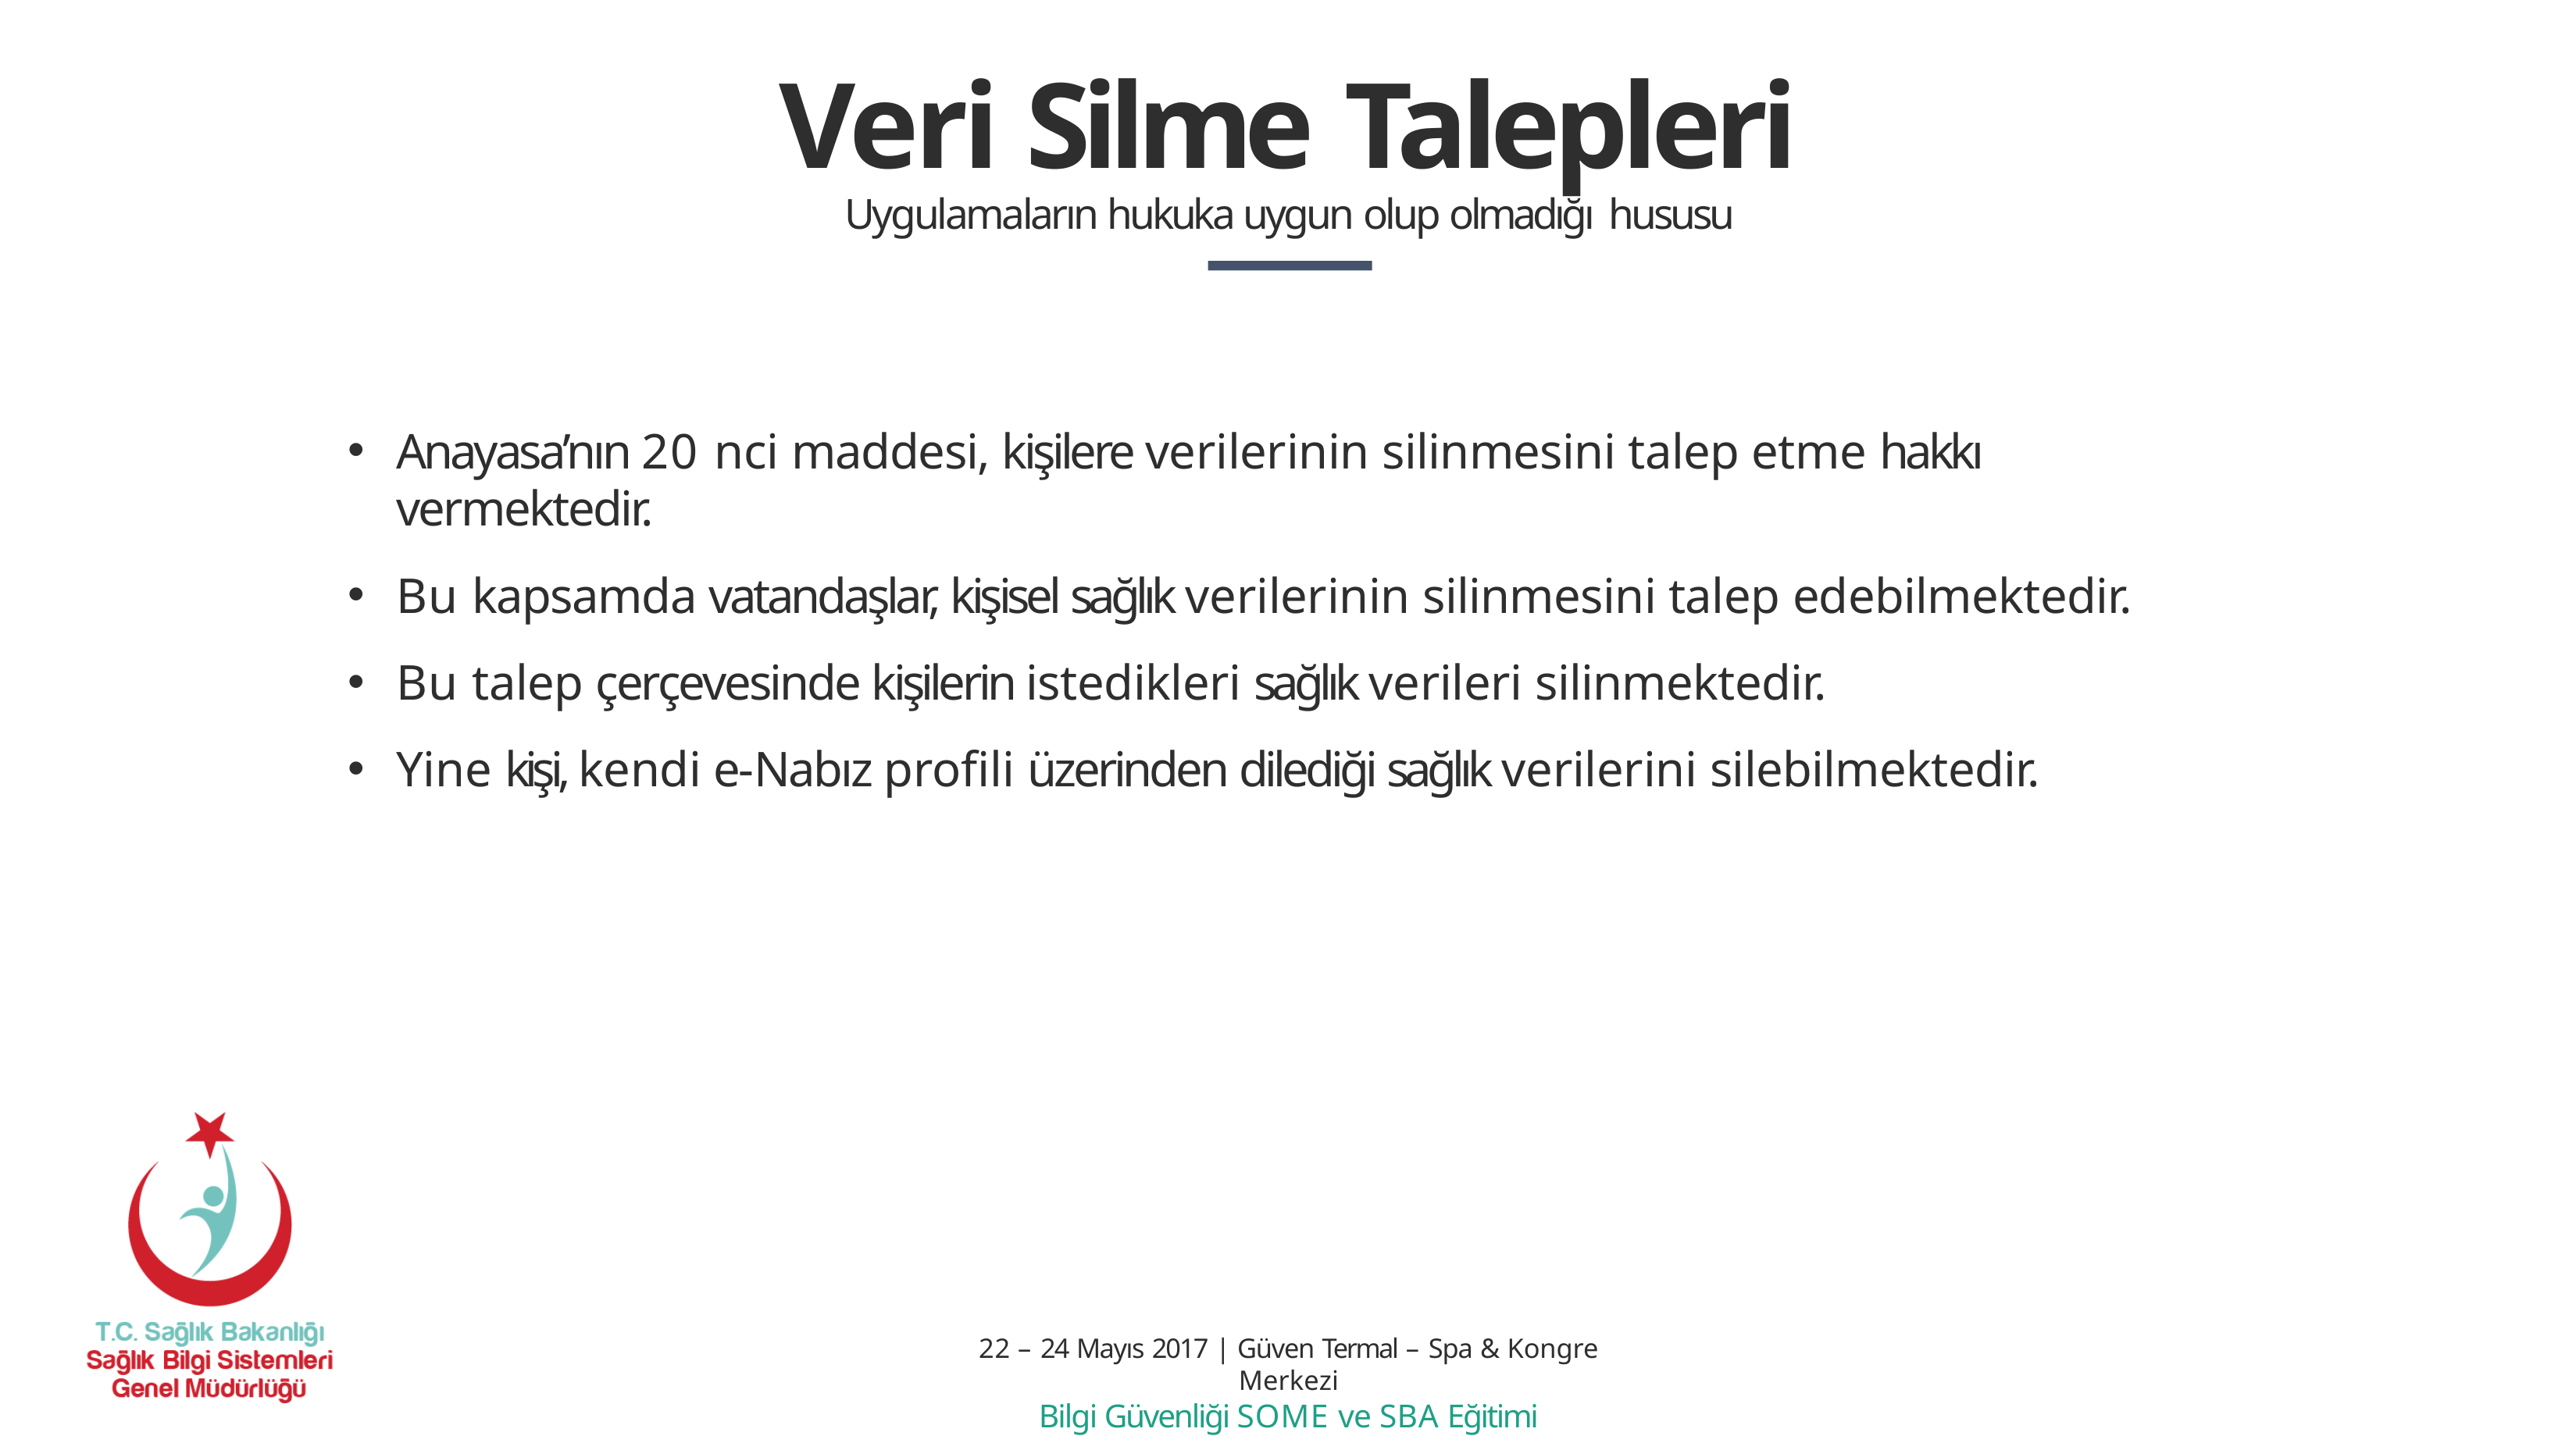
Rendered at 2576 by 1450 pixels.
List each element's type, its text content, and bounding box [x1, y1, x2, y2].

text_box Anayasa’nın 20 nci maddesi, kişilere verilerinin silinmesini talep etme hakkı vermektedir. Bu kapsamda vatandaşlar, kişisel sağlık verilerinin silinmesini talep edebilmektedir. Bu talep çerçevesinde kişilerin istedikleri sağlık verileri silinmektedir. Yine kişi, kendi e-Nabız profili üzerinden dilediği sağlık verilerini silebilmektedir. [346, 390, 2210, 797]
title Veri Silme Talepleri Uygulamaların hukuka uygun olup olmadığı hususu [516, 52, 2060, 297]
text_box [28, 1097, 390, 1420]
text_box 22 – 24 Mayıs 2017 | Güven Termal – Spa & Kongre Merkezi Bilgi Güvenliği SOME ve SBA Eğitimi [931, 1330, 1647, 1434]
